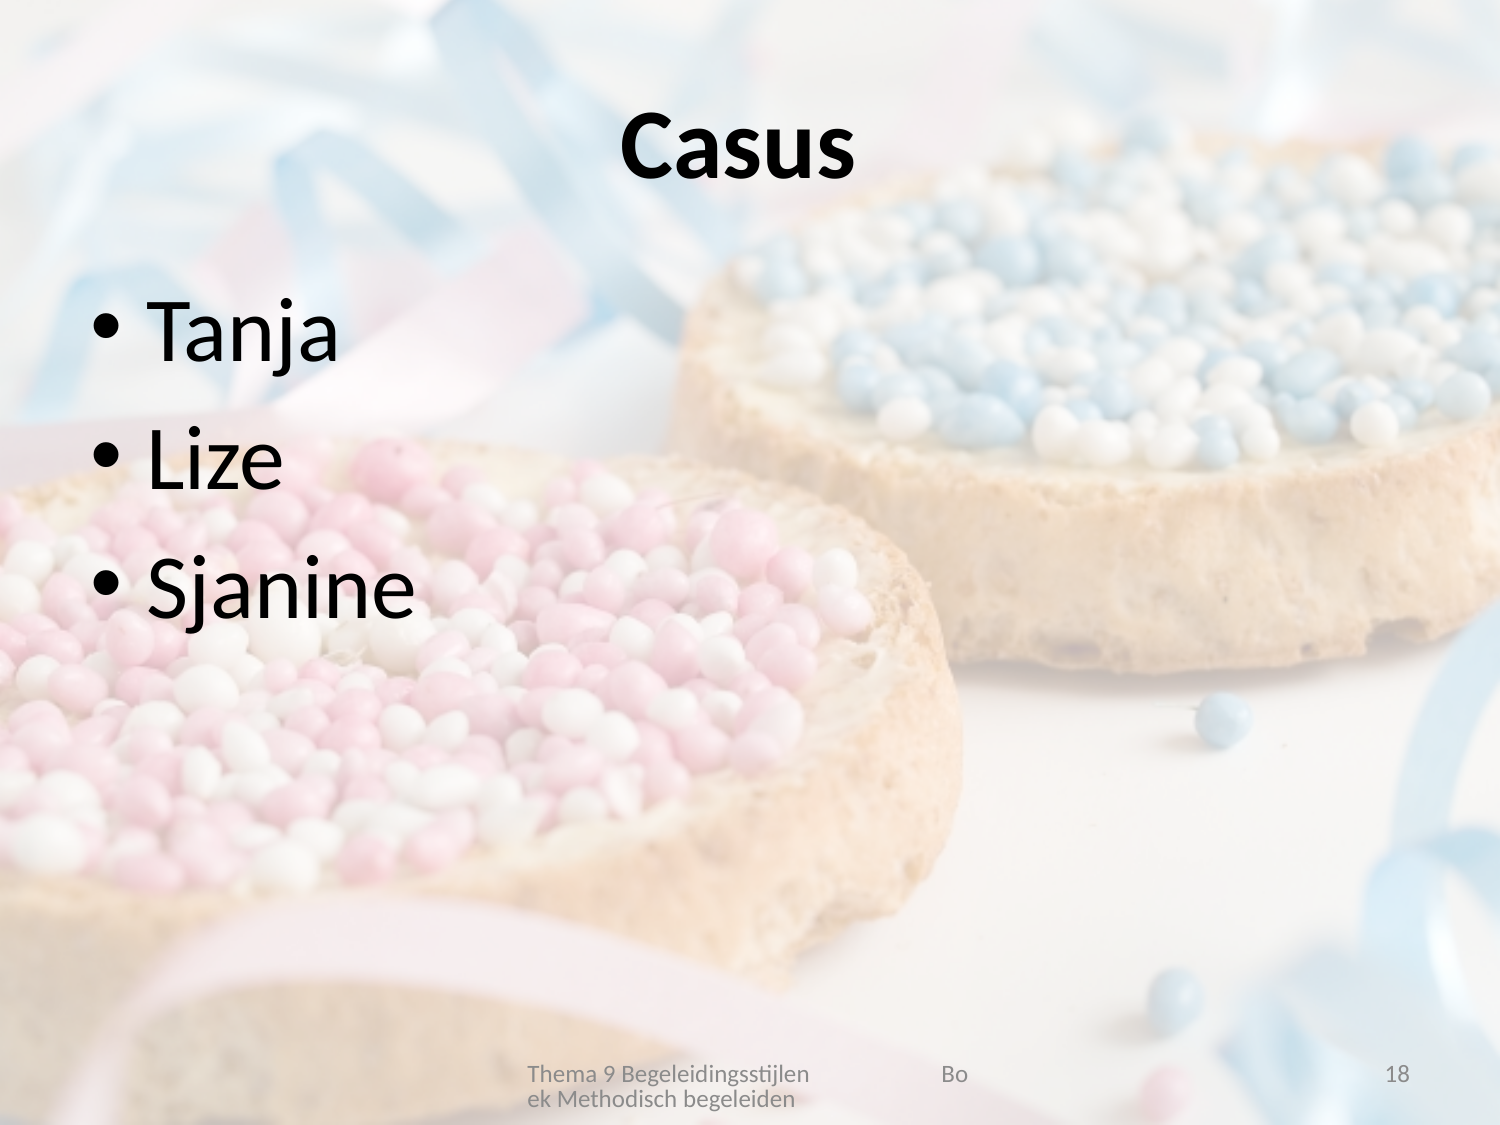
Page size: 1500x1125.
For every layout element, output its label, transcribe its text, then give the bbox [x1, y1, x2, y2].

footer Thema 9 Begeleidingsstijlen Boek Methodisch begeleiden [512, 1042, 988, 1103]
slide_number 18 [1074, 1042, 1425, 1103]
title Casus [75, 45, 1425, 233]
list Tanja Lize Sjanine [75, 262, 1425, 953]
